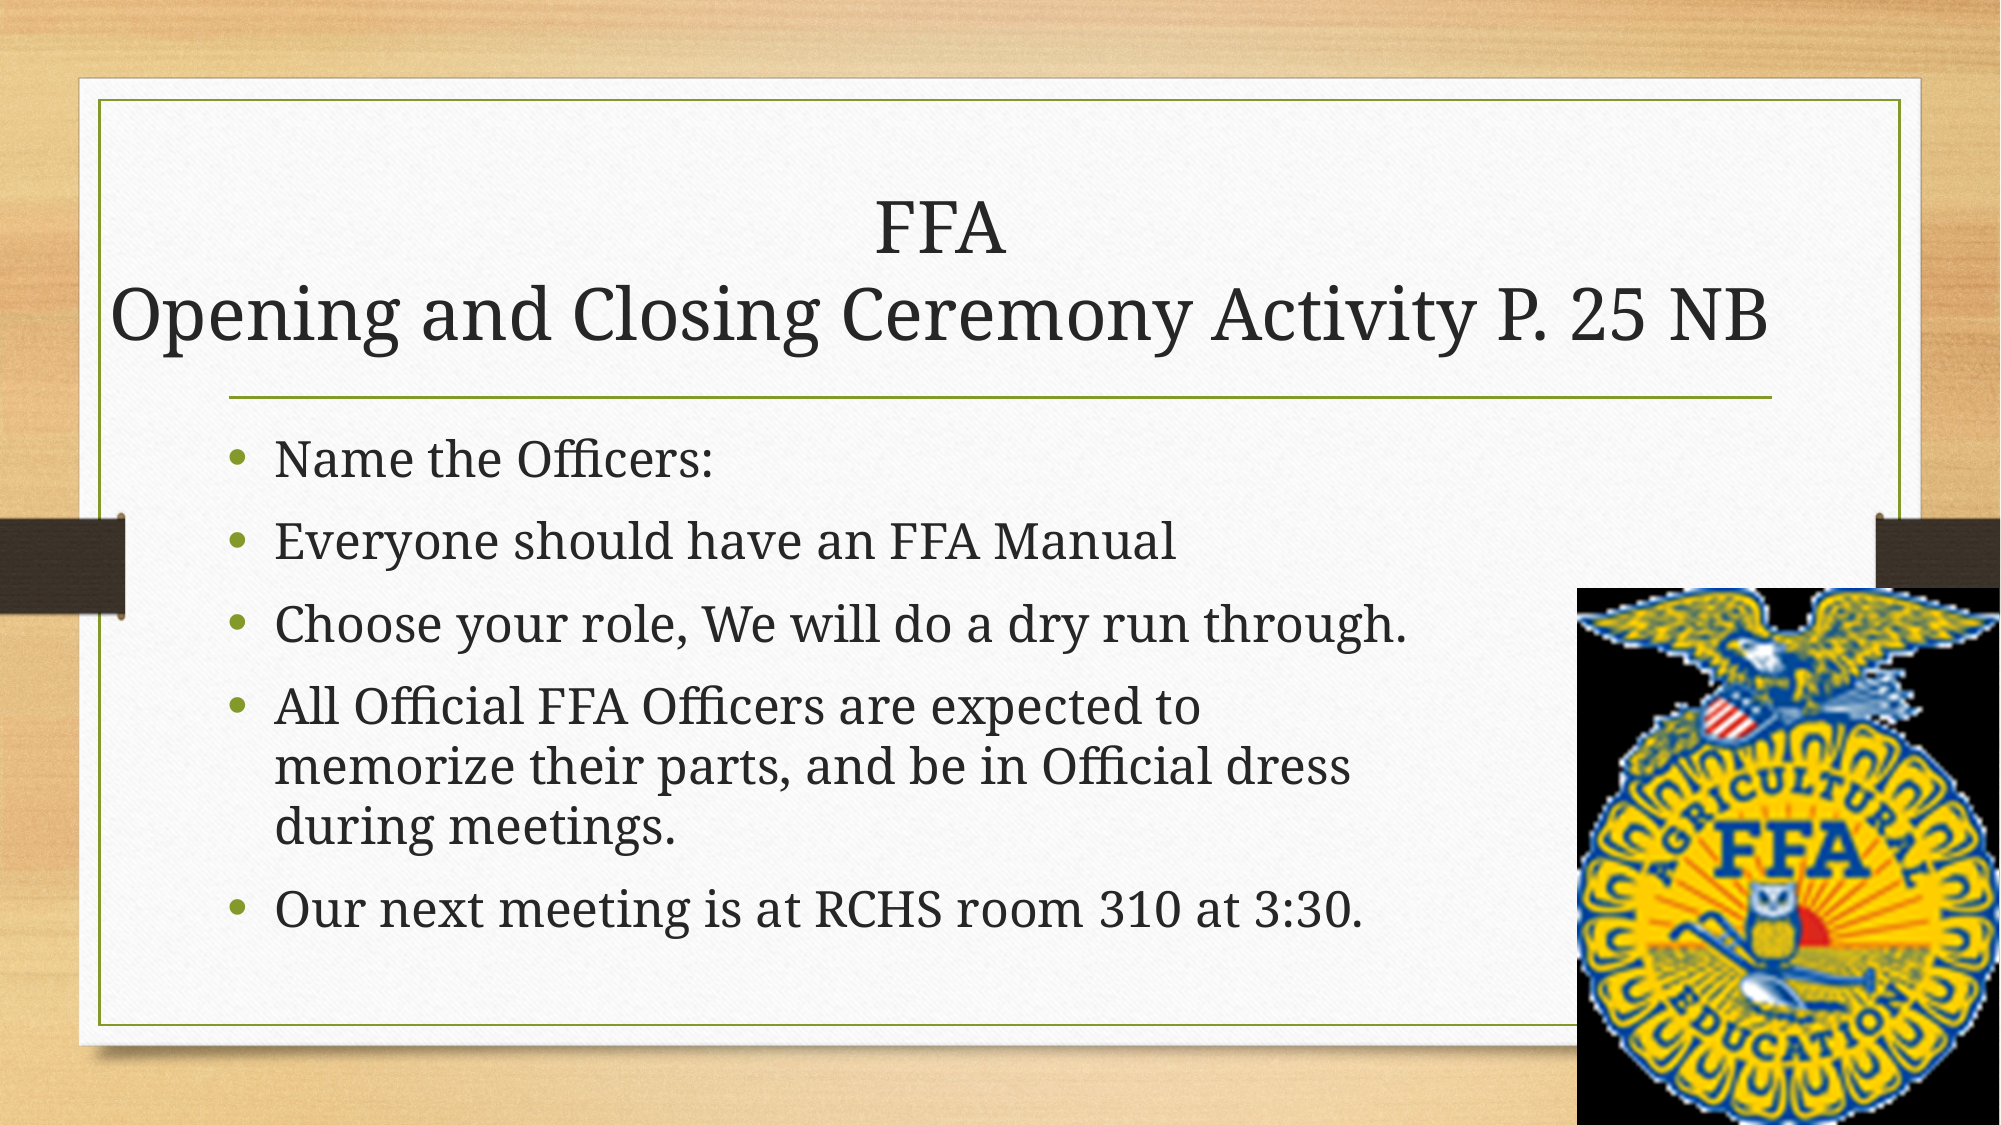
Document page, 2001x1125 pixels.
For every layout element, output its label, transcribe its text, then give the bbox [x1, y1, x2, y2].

picture [0, 0, 2001, 1125]
list Name the Officers: Everyone should have an FFA Manual Choose your role, We will do a dry run through. All Official FFA Officers are expected to memorize their parts, and be in Official dress during meetings. Our next meeting is at RCHS room 310 at 3:30. [212, 419, 1467, 964]
title FFA Opening and Closing Ceremony Activity P. 25 NB [93, 161, 1788, 375]
